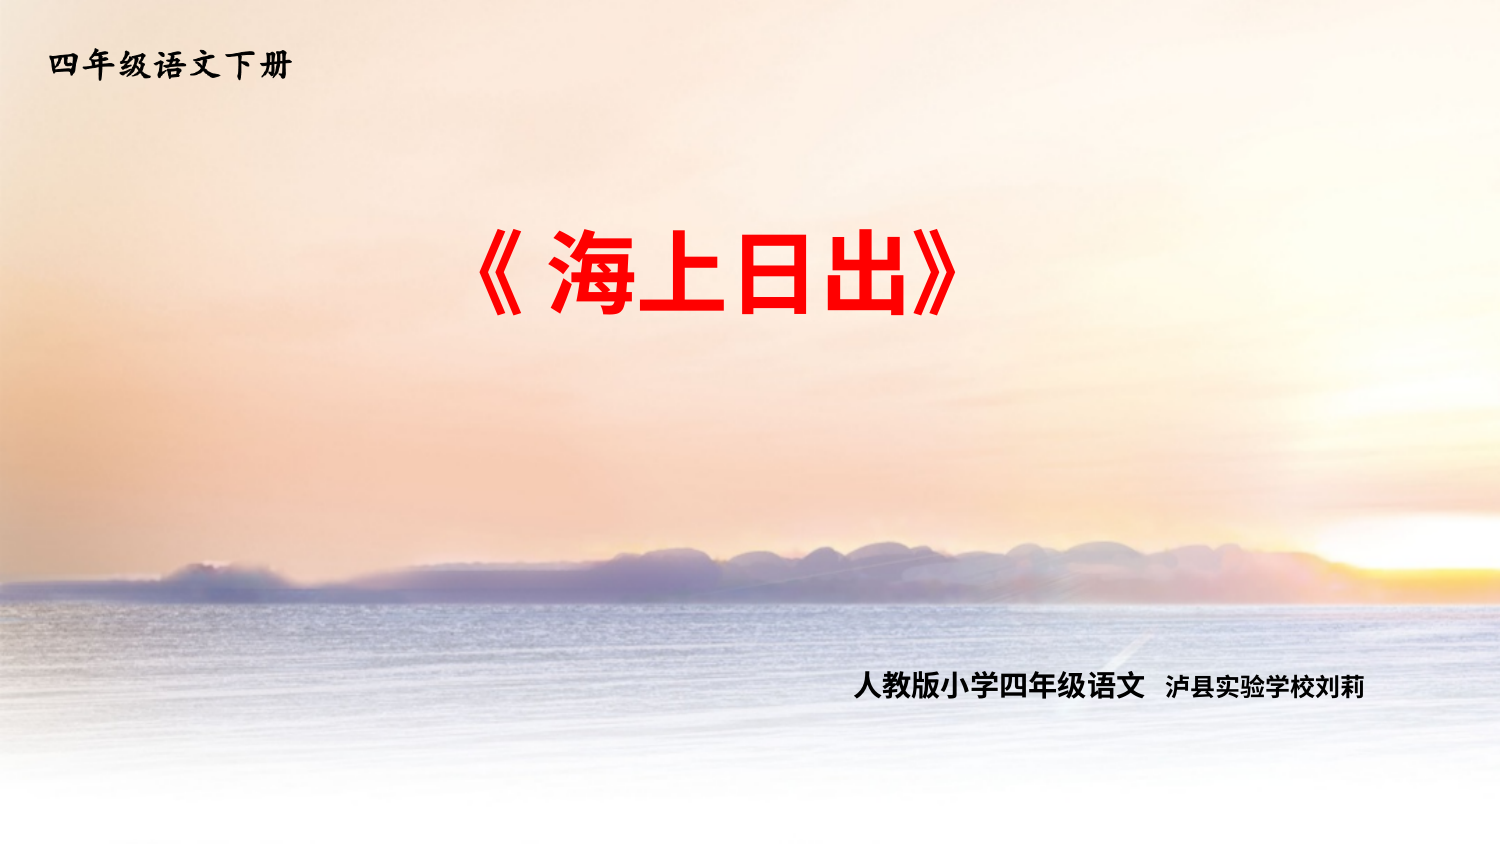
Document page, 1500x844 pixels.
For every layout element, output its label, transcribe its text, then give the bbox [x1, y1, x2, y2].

picture [0, 0, 1500, 844]
text_box 人教版小学四年级语文 泸县实验学校刘莉 [199, 647, 1479, 710]
title 《 海上日出》 [196, 208, 1261, 336]
